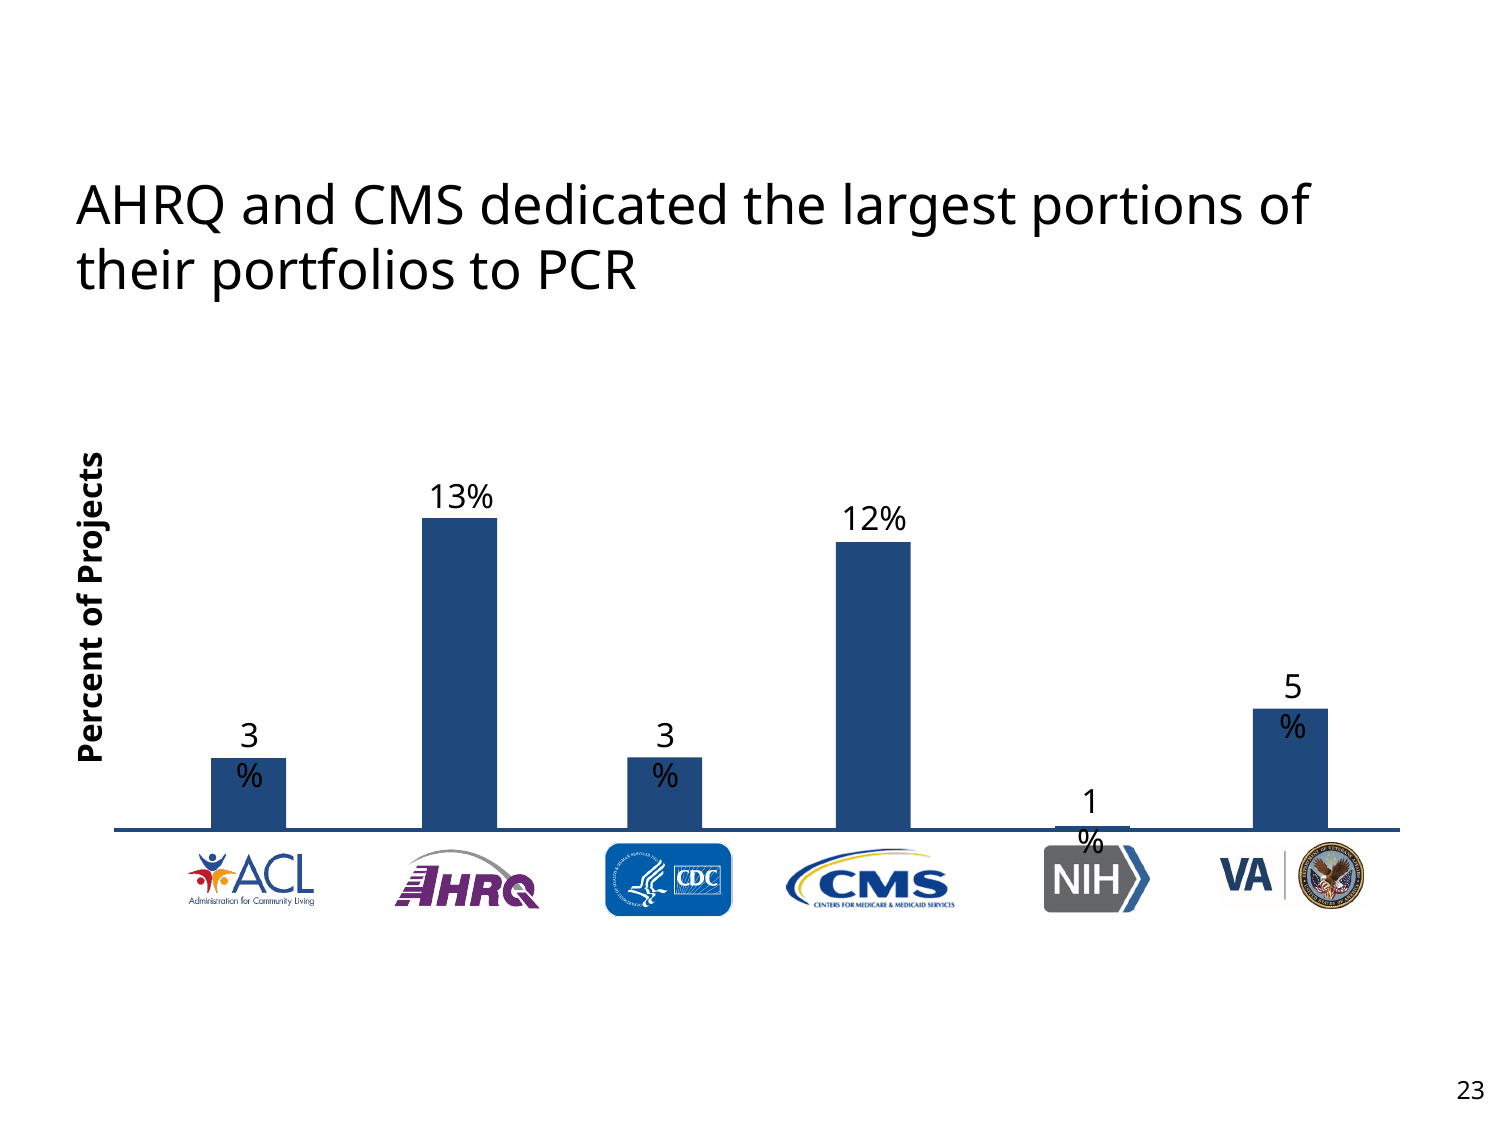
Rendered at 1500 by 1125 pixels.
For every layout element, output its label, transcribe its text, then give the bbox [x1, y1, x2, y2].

picture [604, 842, 733, 918]
picture [392, 848, 545, 911]
text_box [625, 755, 704, 829]
text_box 1% [1053, 773, 1129, 829]
text_box [834, 585, 913, 829]
text_box [420, 563, 499, 828]
text_box [1251, 707, 1330, 829]
picture [188, 853, 314, 906]
text_box 13% [413, 467, 509, 563]
picture [785, 842, 975, 909]
text_box 3% [627, 706, 704, 802]
text_box Percent of Projects [61, 432, 116, 780]
text_box 12% [826, 490, 922, 585]
picture [1044, 842, 1151, 917]
text_box [209, 756, 288, 829]
text_box 3% [211, 707, 288, 802]
picture [1219, 842, 1370, 909]
text_box 5% [1255, 658, 1331, 753]
title AHRQ and CMS dedicated the largest portions of their portfolios to PCR [61, 161, 1500, 310]
